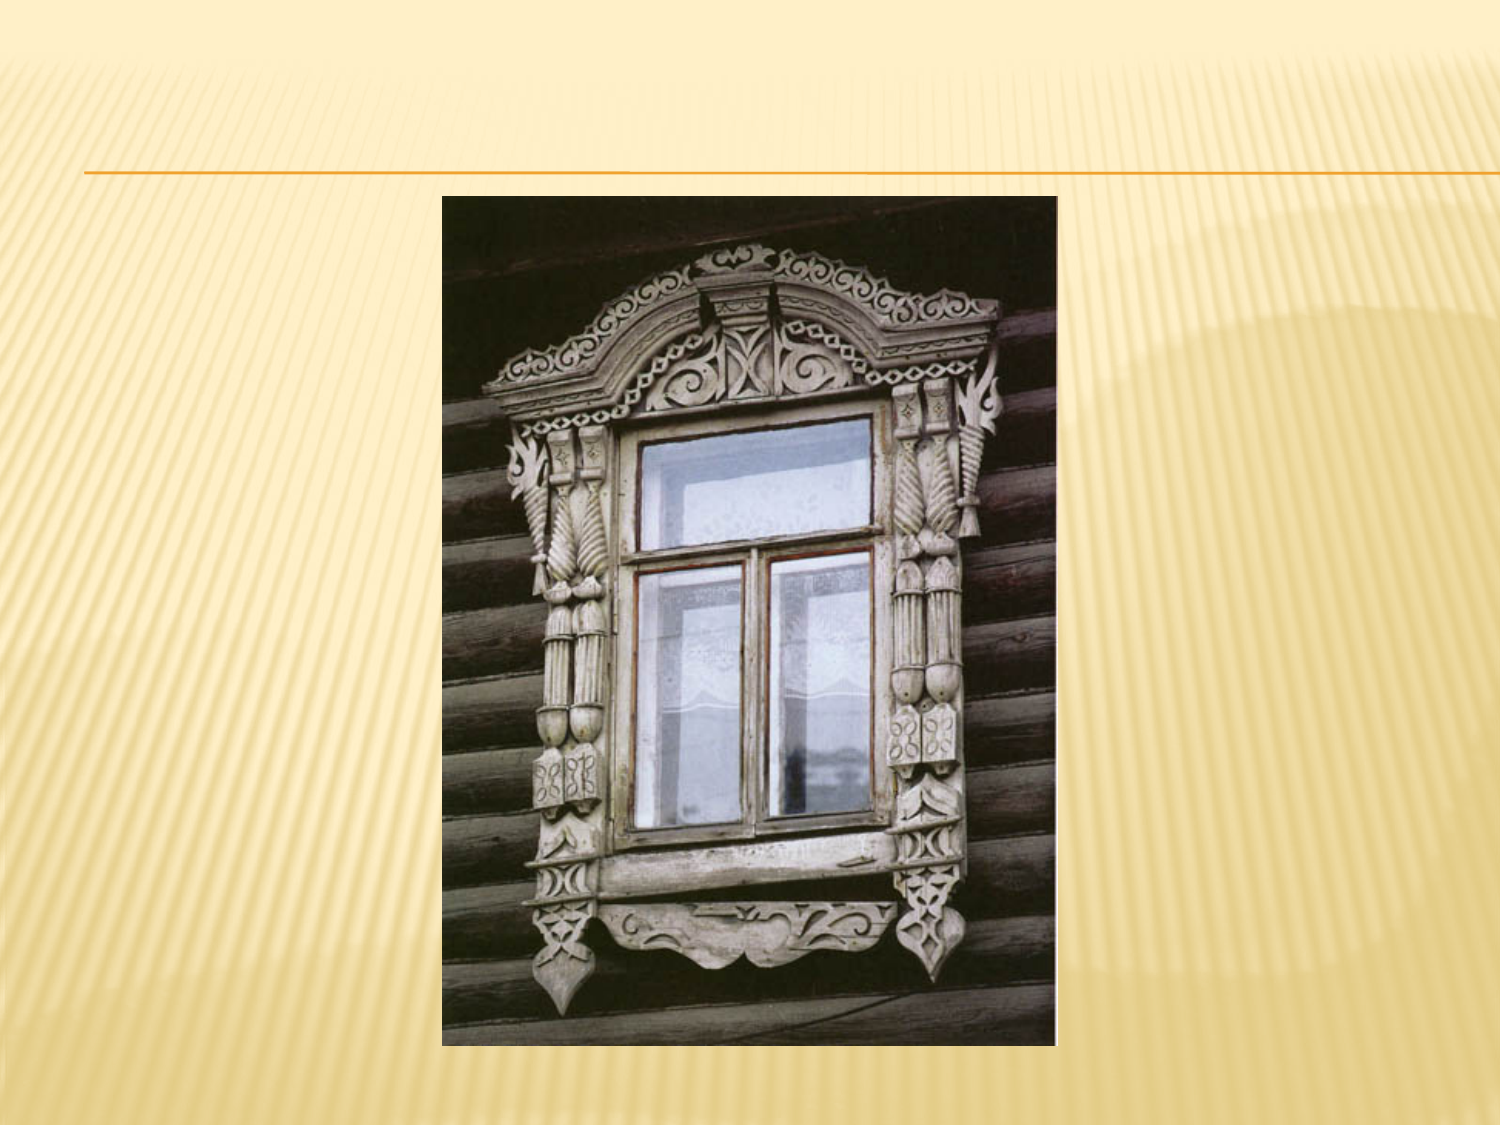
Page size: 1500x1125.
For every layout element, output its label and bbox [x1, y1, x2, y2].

picture [442, 195, 1058, 1046]
